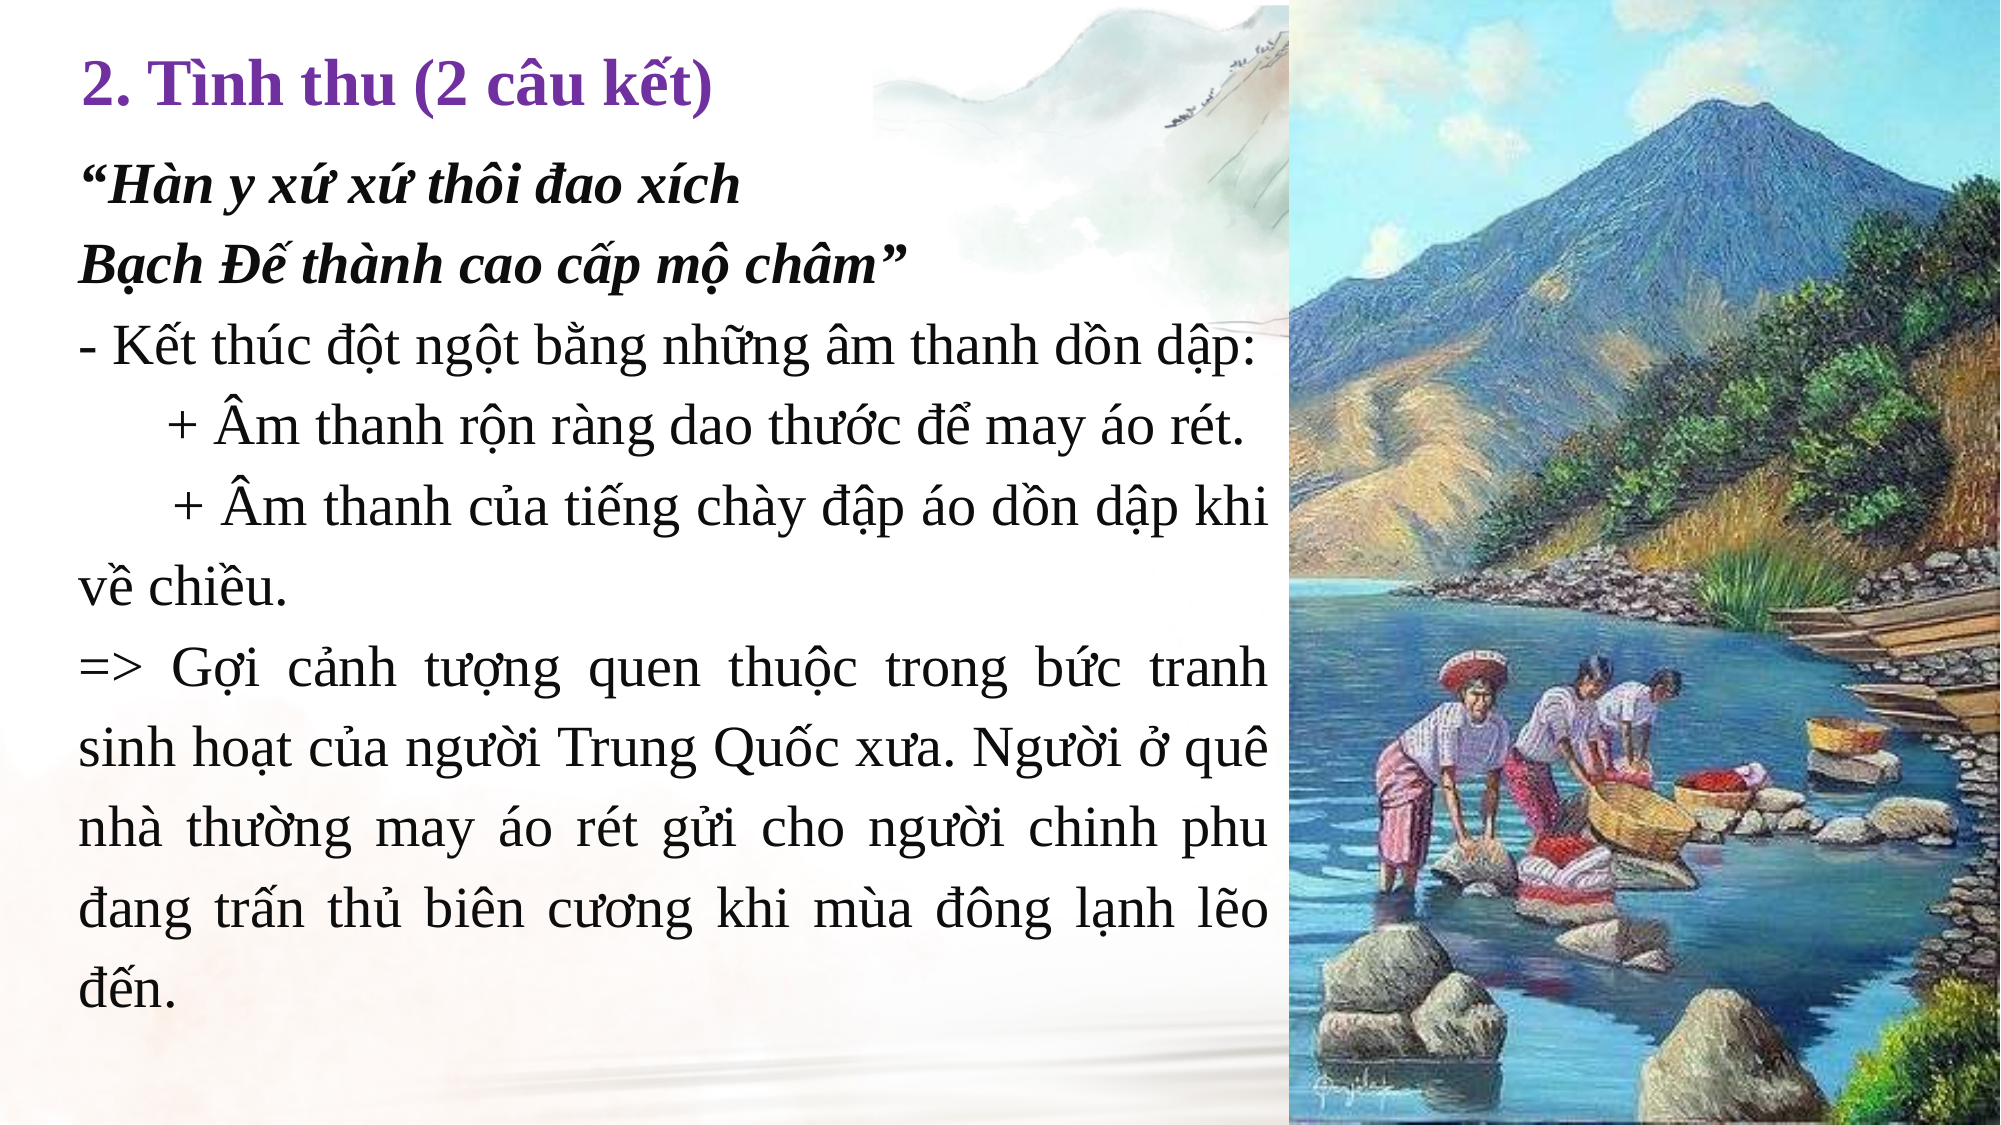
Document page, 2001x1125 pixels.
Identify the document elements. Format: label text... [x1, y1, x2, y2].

text_box 2. Tình thu (2 câu kết) [66, 19, 730, 126]
text_box “Hàn y xứ xứ thôi đao xích Bạch Đế thành cao cấp mộ châm” - Kết thúc đột ngột bằng những âm thanh dồn dập: + Âm thanh rộn ràng dao thước để may áo rét. + Âm thanh của tiếng chày đập áo dồn dập khi về chiều. => Gợi cảnh tượng quen thuộc trong bức tranh sinh hoạt của người Trung Quốc xưa. Người ở quê nhà thường may áo rét gửi cho người chinh phu đang trấn thủ biên cương khi mùa đông lạnh lẽo đến. [64, 127, 1285, 1027]
picture [0, 0, 2000, 1125]
